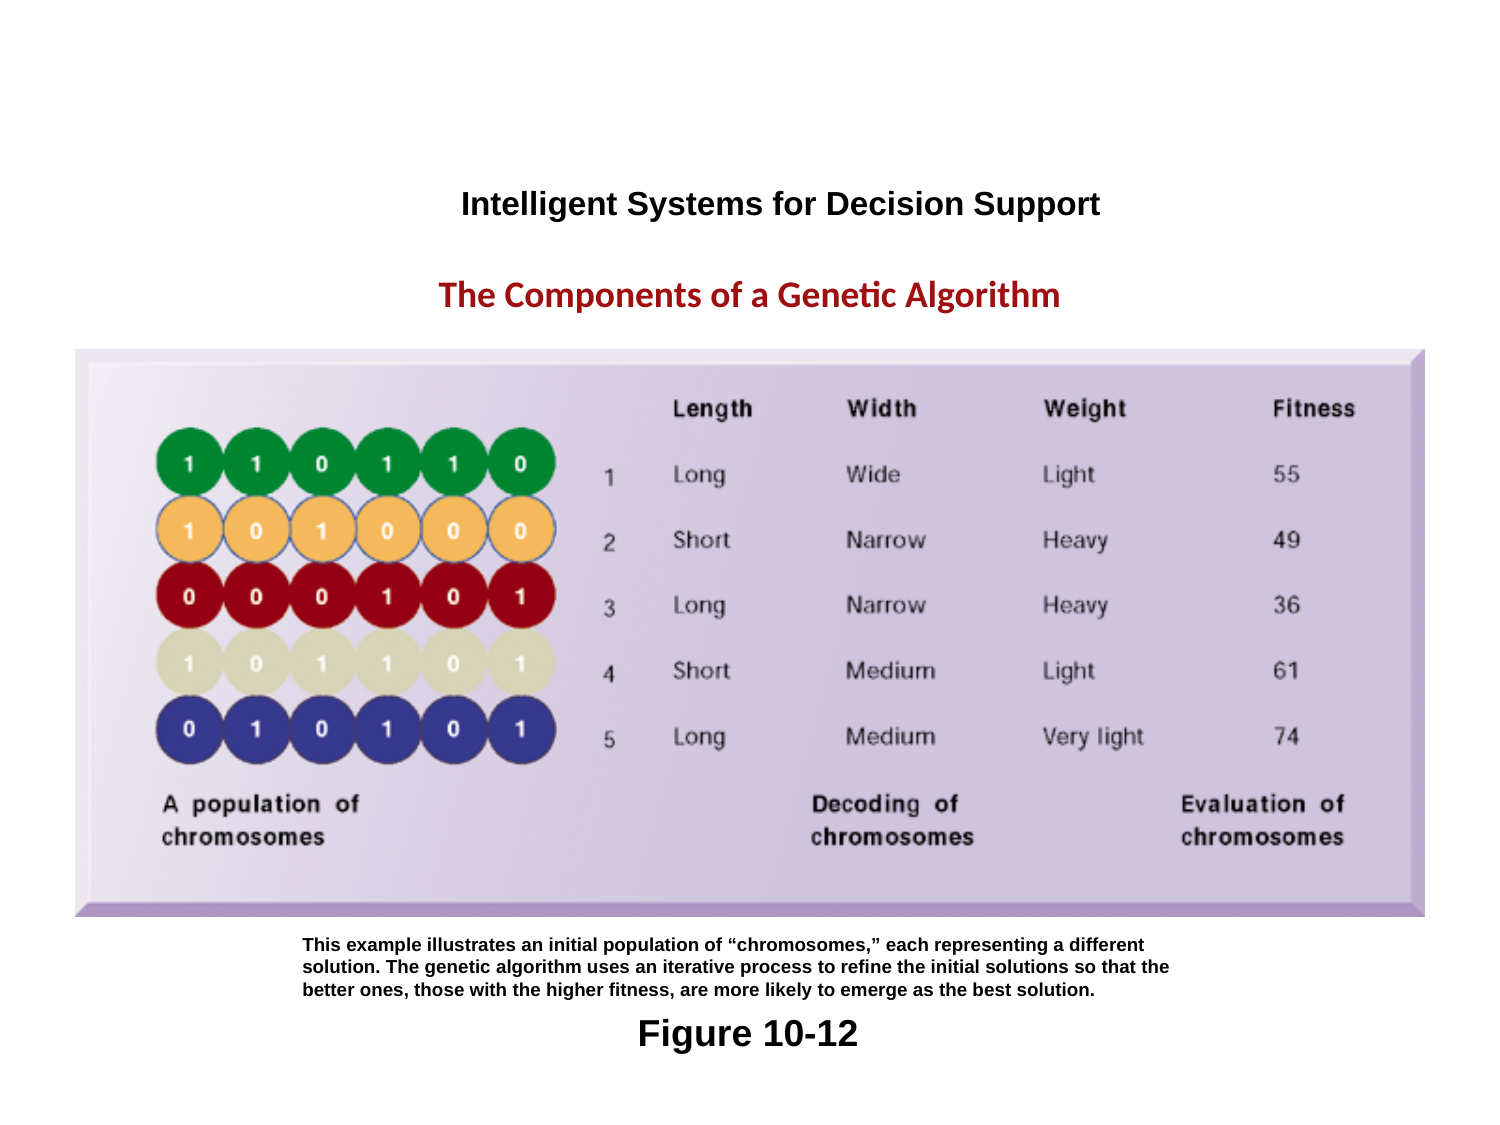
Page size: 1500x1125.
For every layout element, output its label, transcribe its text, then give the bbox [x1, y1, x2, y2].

text_box The Components of a Genetic Algorithm [112, 262, 1388, 323]
picture [74, 349, 1425, 917]
text_box This example illustrates an initial population of “chromosomes,” each representing a different solution. The genetic algorithm uses an iterative process to refine the initial solutions so that the better ones, those with the higher fitness, are more likely to emerge as the best solution. [287, 926, 1213, 1008]
text_box Figure 10-12 [622, 1008, 874, 1062]
text_box Intelligent Systems for Decision Support [237, 174, 1325, 230]
